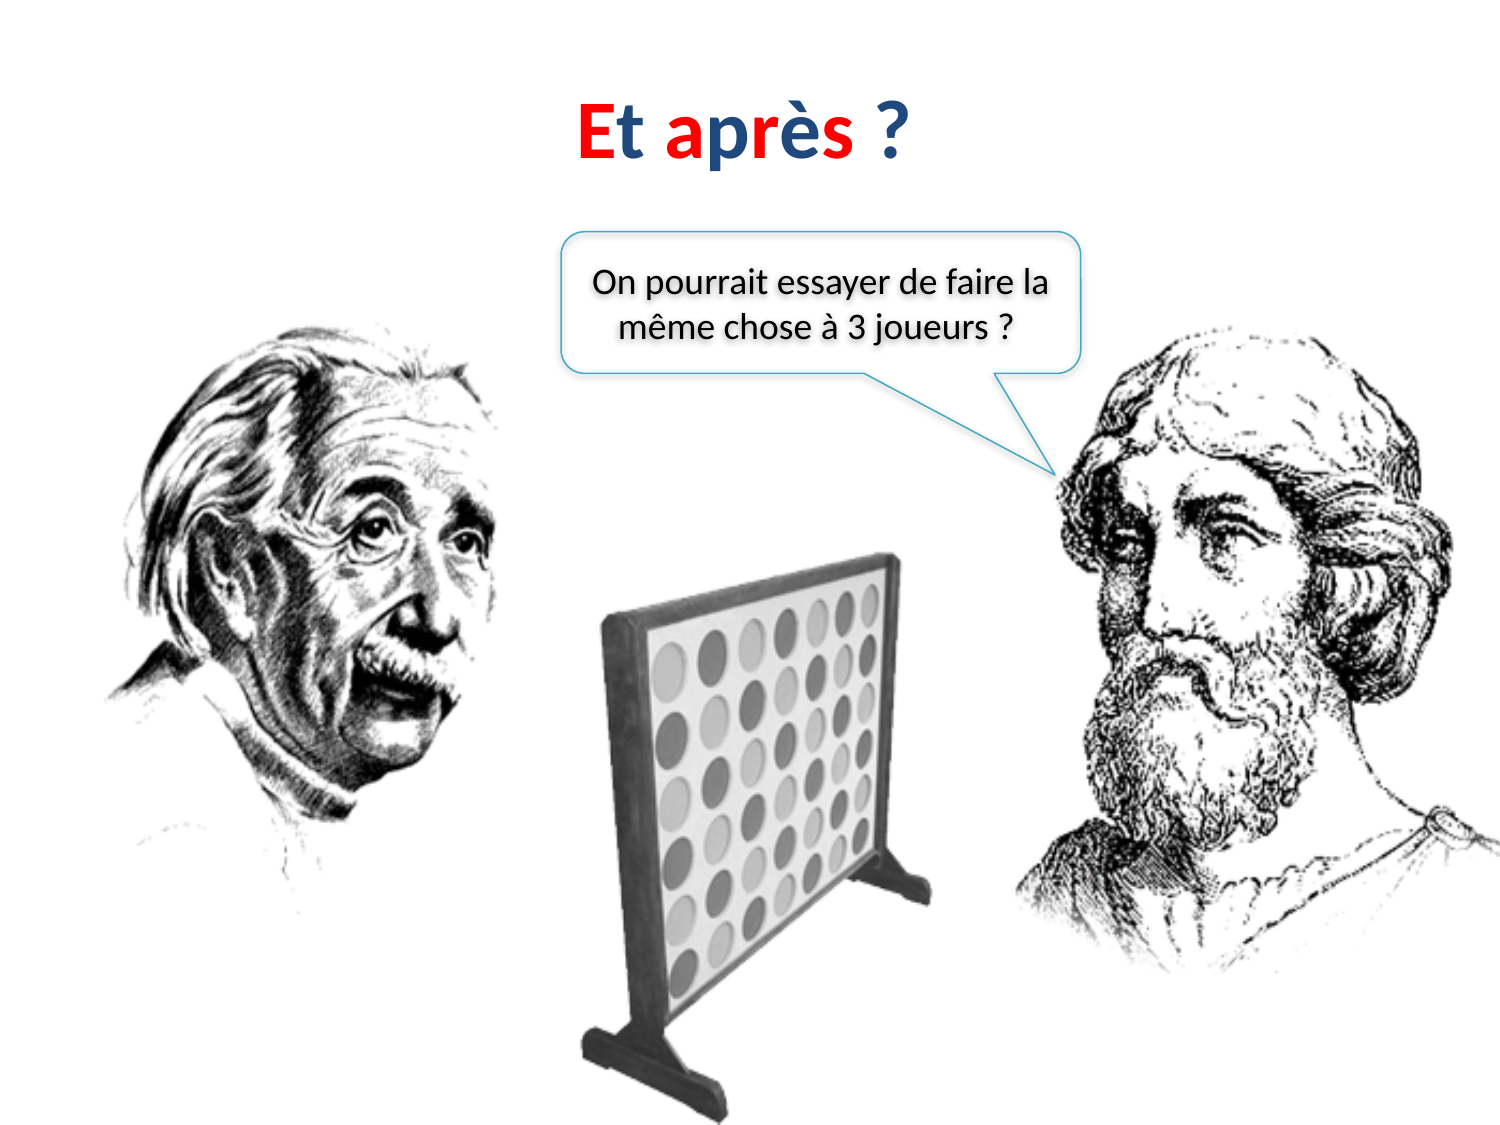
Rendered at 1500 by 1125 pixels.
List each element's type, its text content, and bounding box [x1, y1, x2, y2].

text_box On pourrait essayer de faire la même chose à 3 joueurs ? [560, 230, 1082, 476]
picture [0, 0, 1500, 1125]
text_box Et après ? [3, 67, 1500, 183]
